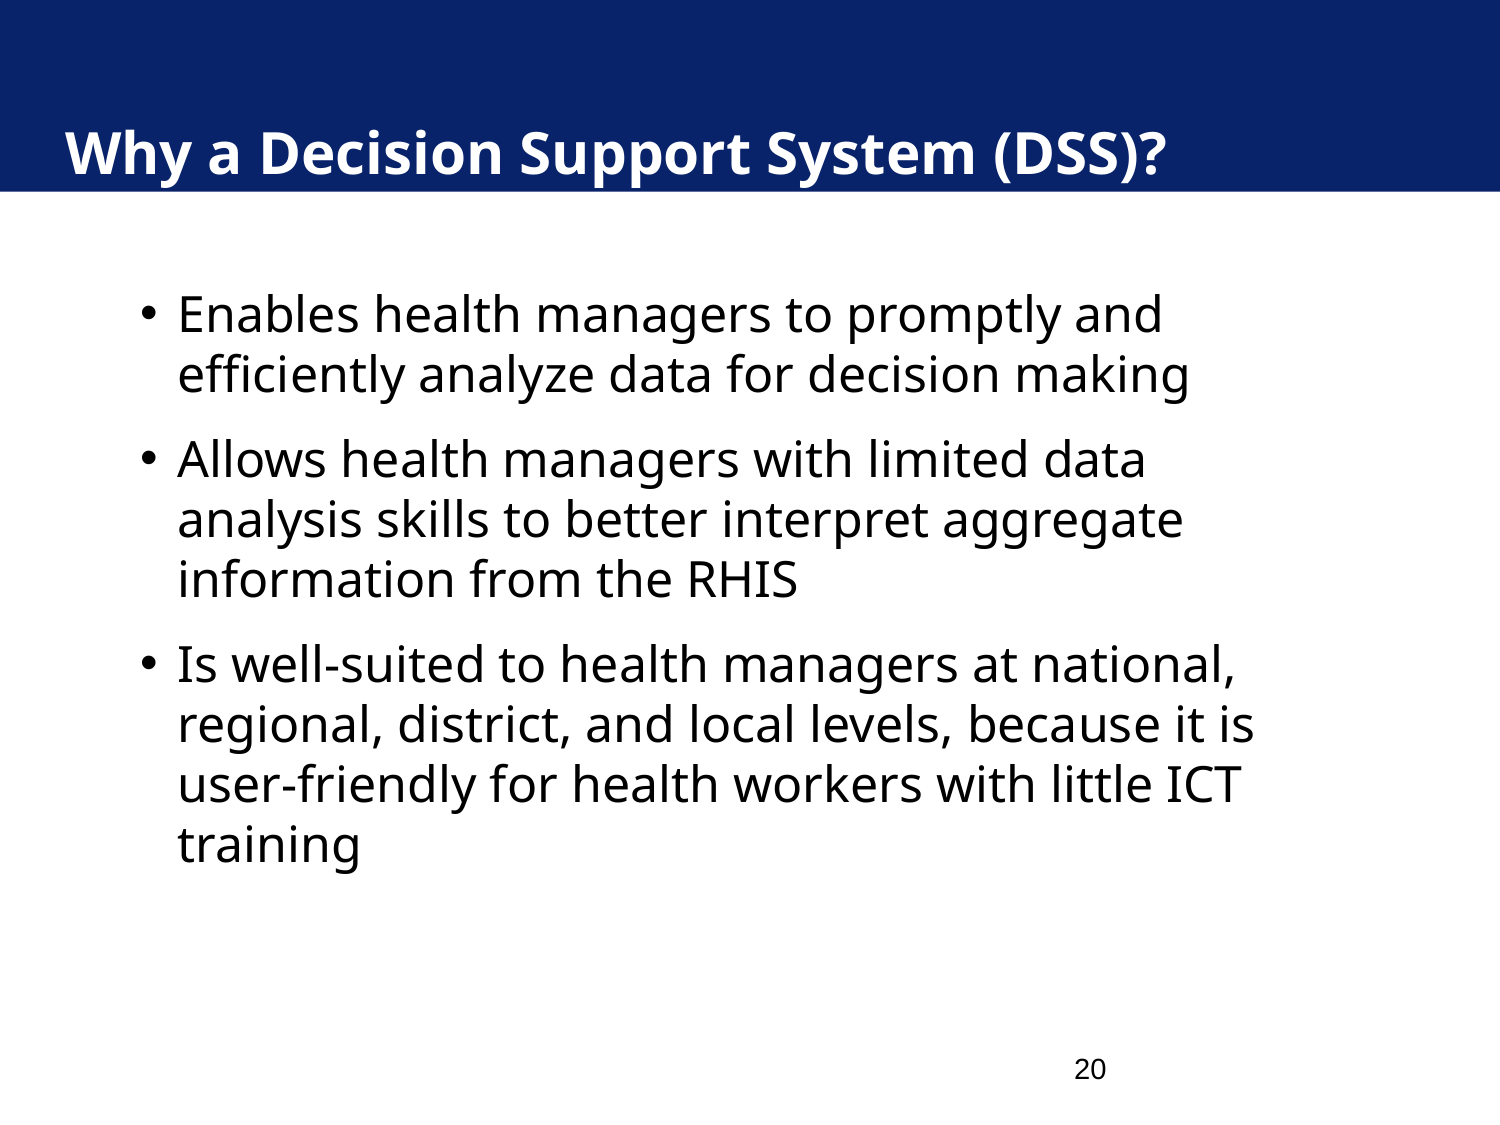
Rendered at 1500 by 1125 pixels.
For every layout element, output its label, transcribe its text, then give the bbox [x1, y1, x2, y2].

title Why a Decision Support System (DSS)? [50, 62, 1500, 250]
slide_number 20 [1059, 1042, 1397, 1103]
list Enables health managers to promptly and efficiently analyze data for decision making Allows health managers with limited data analysis skills to better interpret aggregate information from the RHIS Is well-suited to health managers at national, regional, district, and local levels, because it is user-friendly for health workers with little ICT training [50, 275, 1325, 978]
